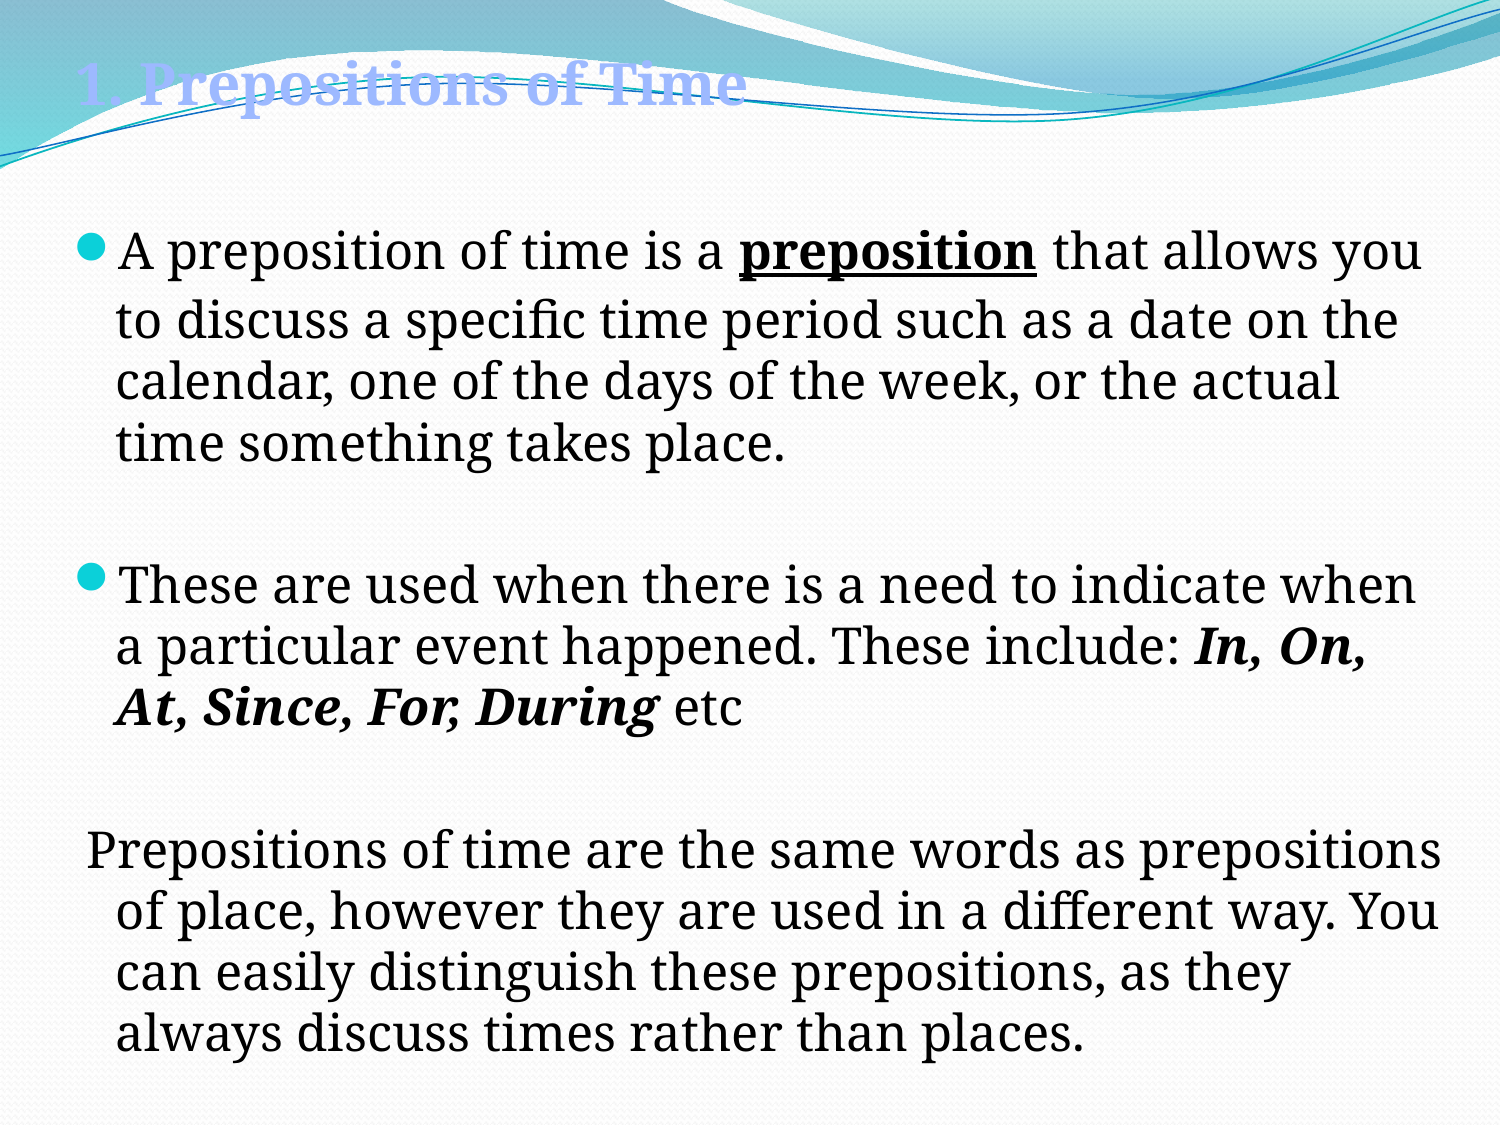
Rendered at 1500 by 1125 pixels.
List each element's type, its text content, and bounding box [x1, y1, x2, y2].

title 1. Prepositions of Time [75, 0, 1425, 188]
list A preposition of time is a preposition that allows you to discuss a specific time period such as a date on the calendar, one of the days of the week, or the actual time something takes place. These are used when there is a need to indicate when a particular event happened. These include: In, On, At, Since, For, During etc Prepositions of time are the same words as prepositions of place, however they are used in a different way. You can easily distinguish these prepositions, as they always discuss times rather than places. [58, 210, 1465, 1090]
